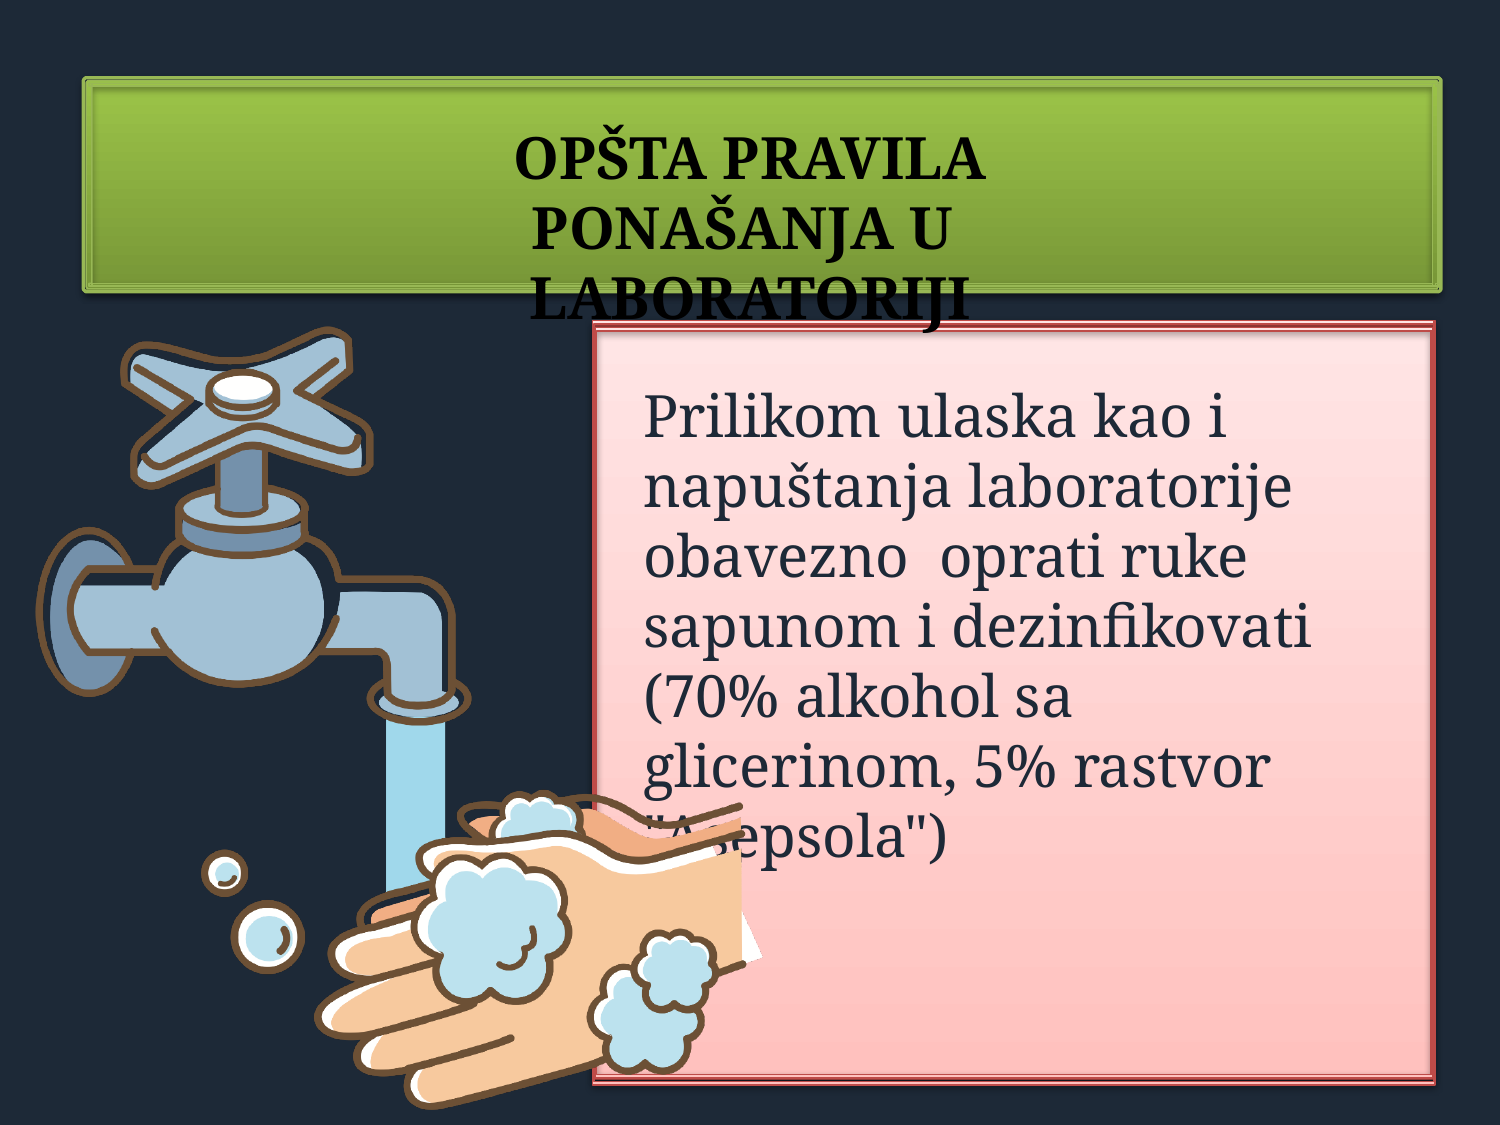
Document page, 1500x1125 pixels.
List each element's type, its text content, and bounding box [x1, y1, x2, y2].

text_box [592, 320, 1436, 1086]
picture [35, 325, 763, 1110]
text_box OPŠTA PRAVILA PONAŠANJA U LABORATORIJI [318, 302, 1182, 324]
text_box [82, 76, 1443, 293]
